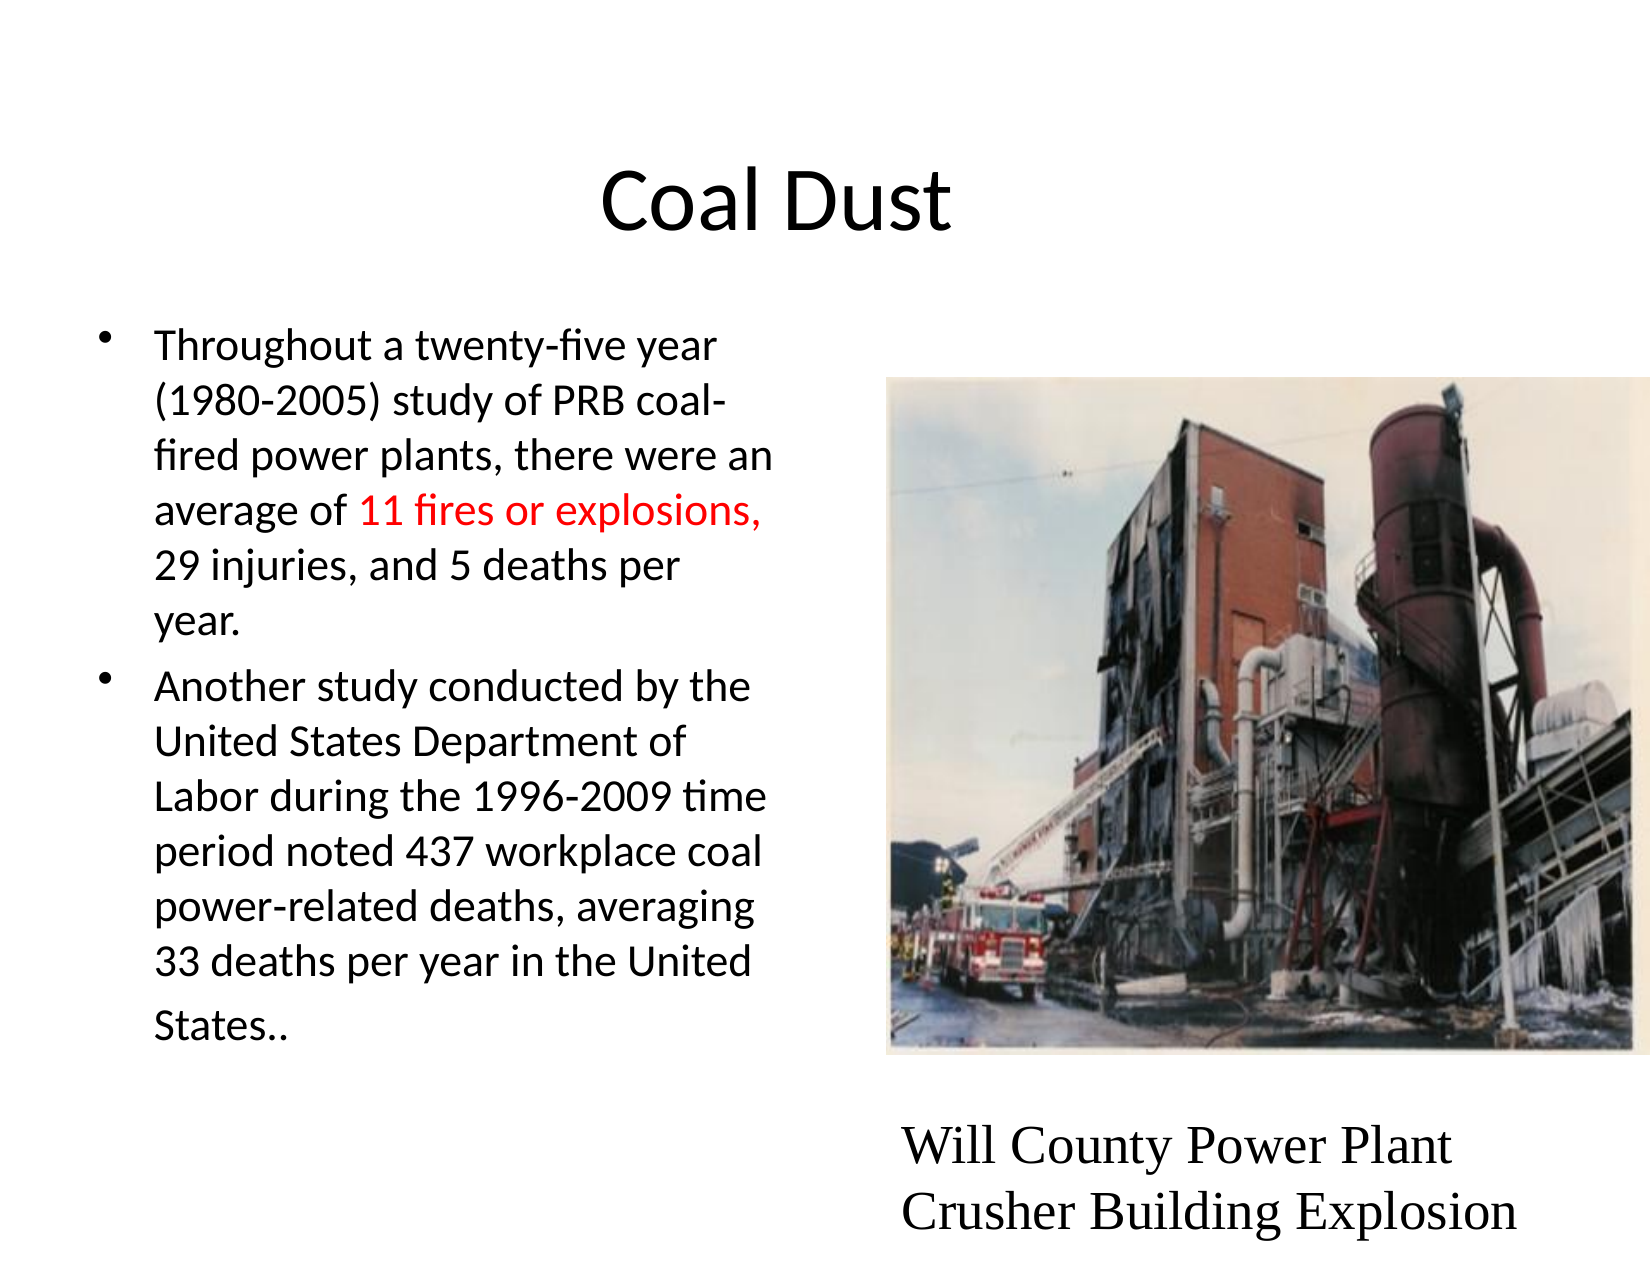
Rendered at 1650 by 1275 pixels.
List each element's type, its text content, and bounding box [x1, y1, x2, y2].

title Coal Dust [77, 77, 1476, 311]
text_box Will County Power Plant Crusher Building Explosion [886, 1101, 1568, 1249]
list Throughout a twenty‐five year (1980‐2005) study of PRB coal‐fired power plants, there were an average of 11 fires or explosions, 29 injuries, and 5 deaths per year. Another study conducted by the United States Department of Labor during the 1996‐2009 time period noted 437 workplace coal power‐related deaths, averaging 33 deaths per year in the United States.. [82, 307, 792, 1125]
picture [886, 376, 1650, 1055]
